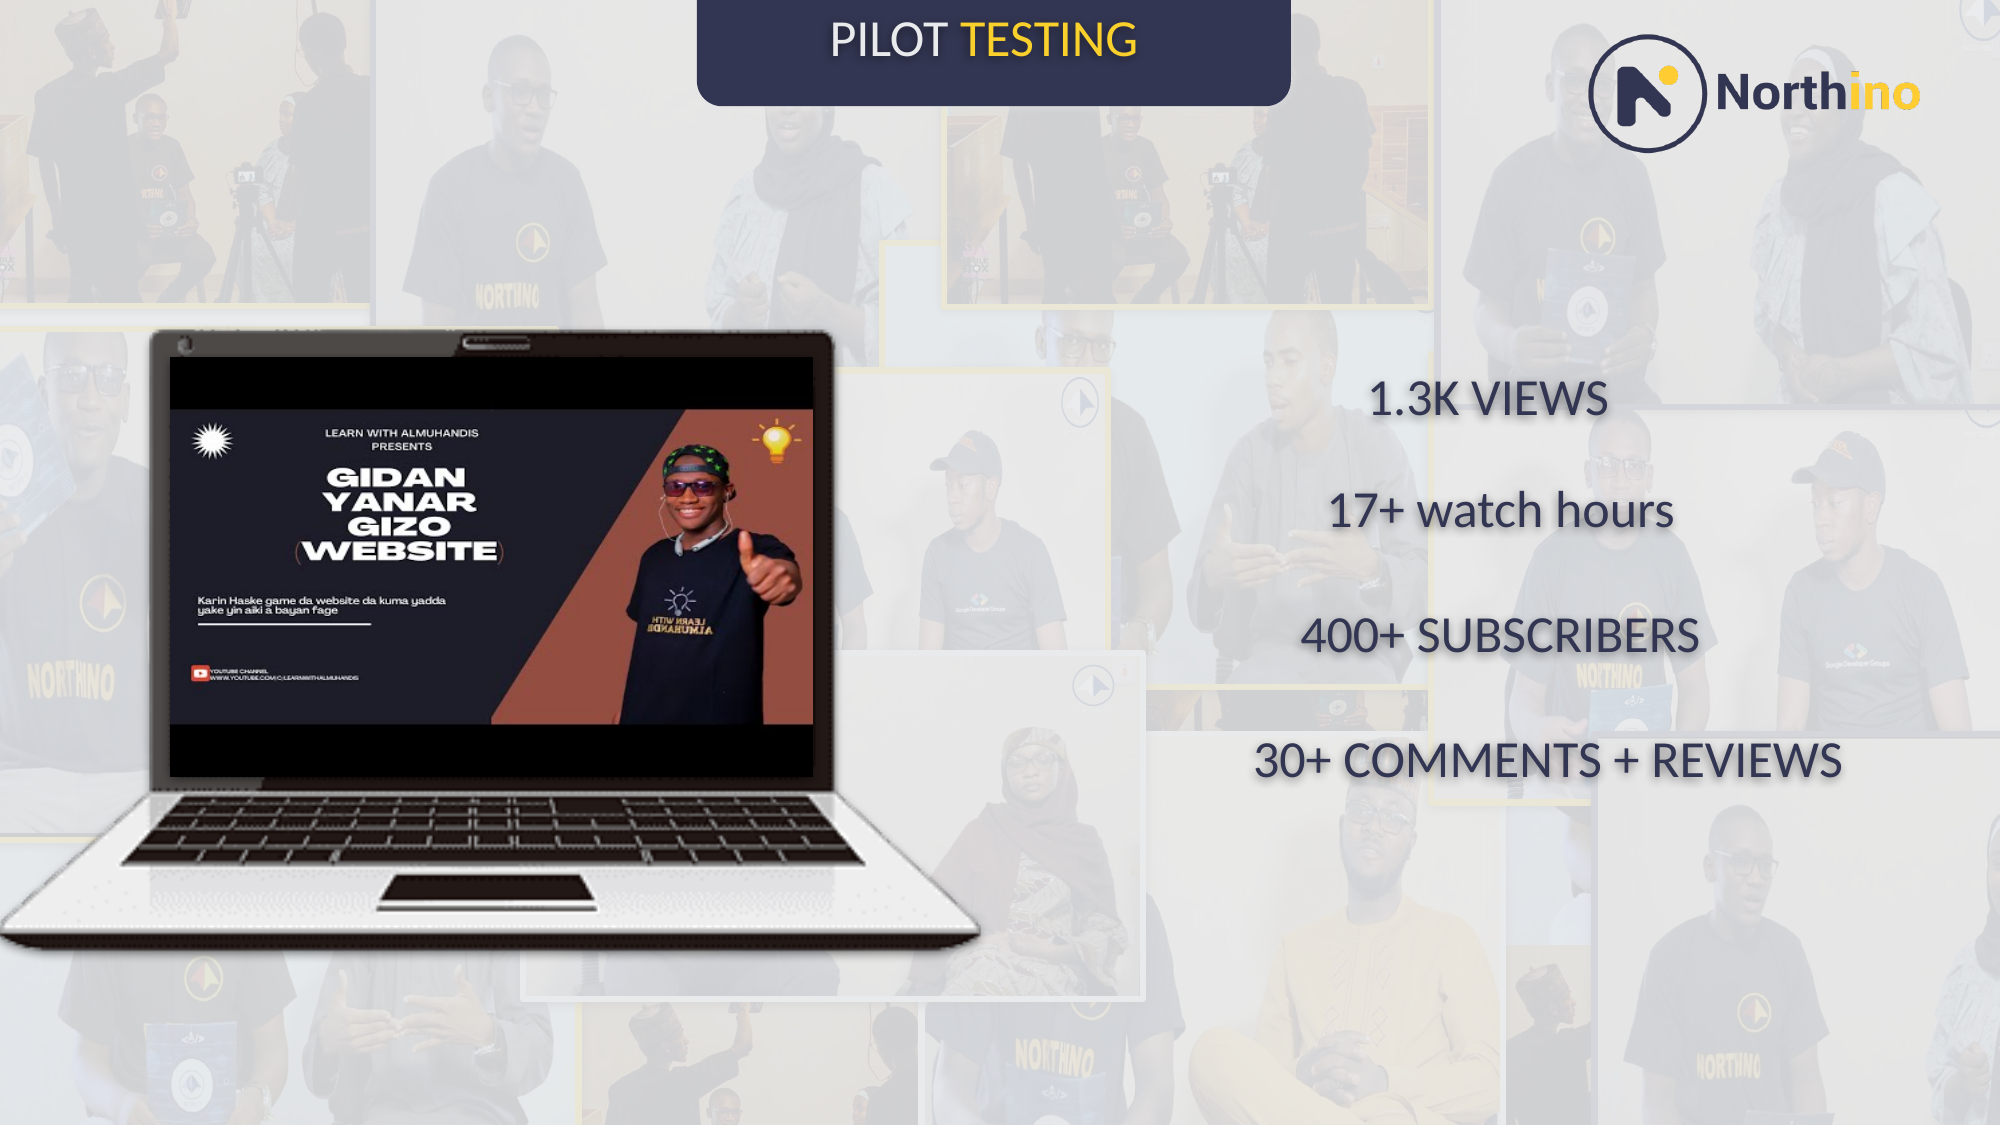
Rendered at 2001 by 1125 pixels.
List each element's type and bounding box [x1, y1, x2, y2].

picture [0, 0, 2000, 1125]
text_box [623, 0, 1357, 107]
